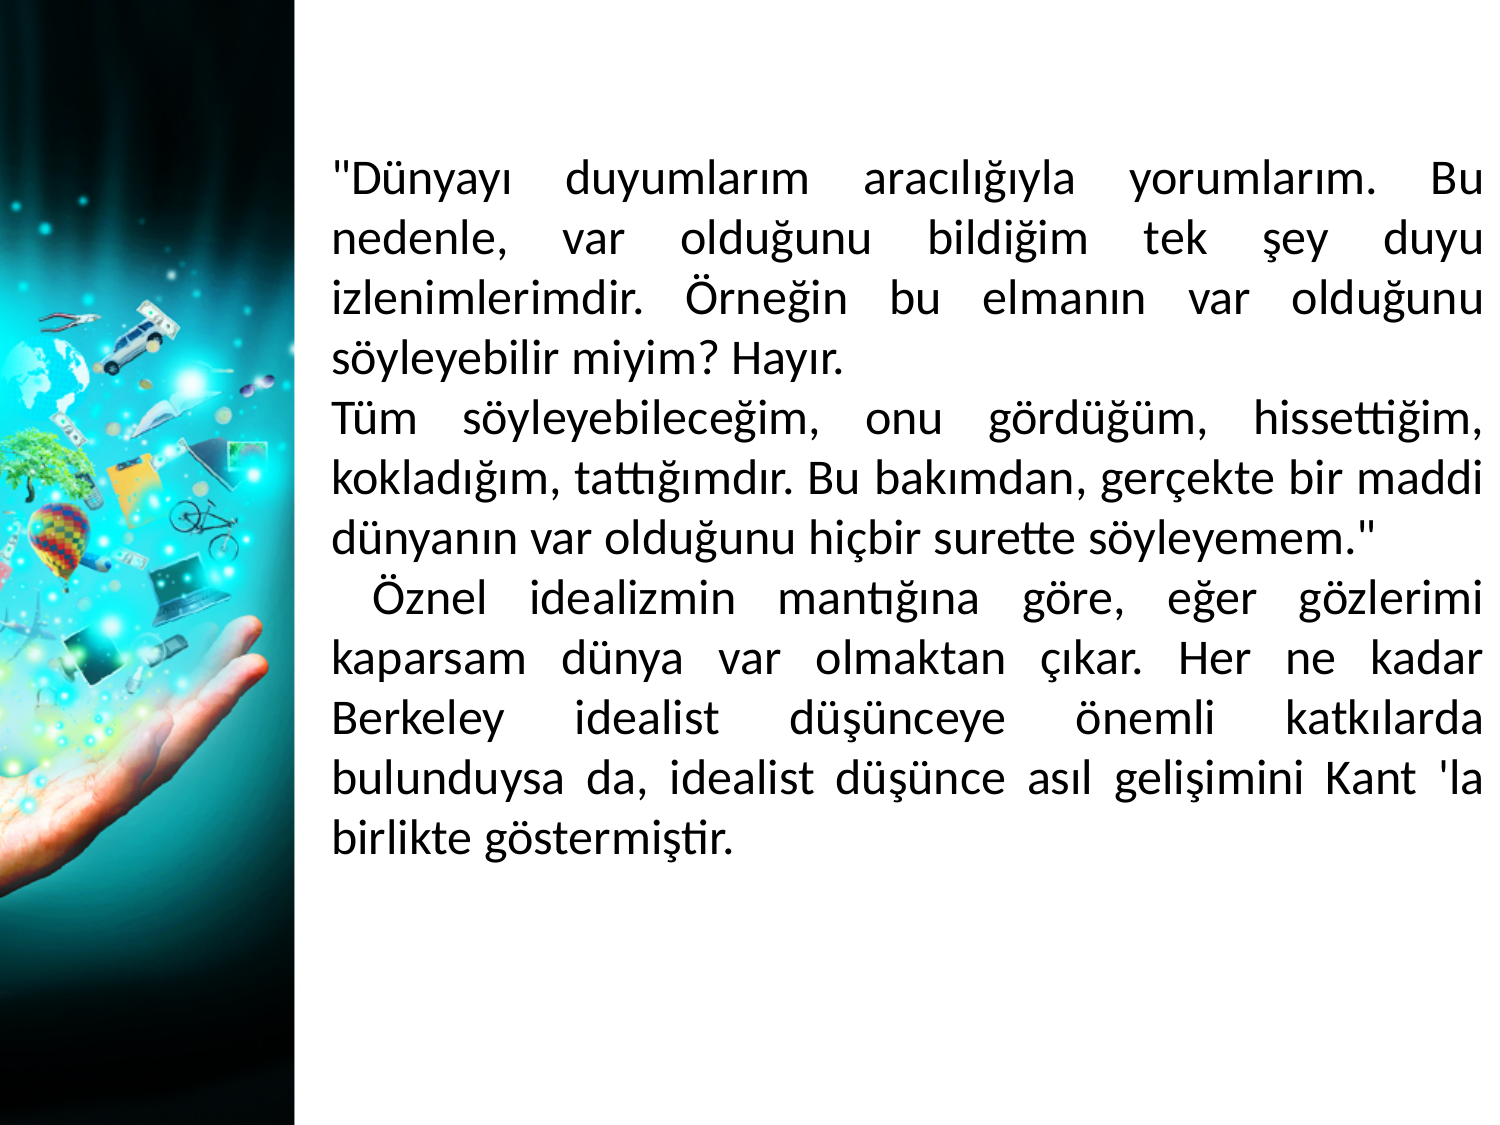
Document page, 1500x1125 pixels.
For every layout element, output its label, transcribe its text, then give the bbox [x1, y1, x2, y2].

text_box "Dünyayı duyumlarım aracılığıyla yorumlarım. Bu nedenle, var olduğunu bildiğim tek şey duyu izlenimlerimdir. Örneğin bu elmanın var olduğunu söyleyebilir miyim? Hayır. Tüm söyleyebileceğim, onu gördüğüm, hissettiğim, kokladığım, tattığımdır. Bu bakımdan, gerçekte bir maddi dünyanın var olduğunu hiçbir surette söyleyemem." Öznel idealizmin mantığına göre, eğer gözlerimi kaparsam dünya var olmaktan çıkar. Her ne kadar Berkeley idealist düşünceye önemli katkılarda bulunduysa da, idealist düşünce asıl gelişimini Kant 'la birlikte göstermiştir. [316, 137, 1500, 872]
picture [0, 0, 1500, 1125]
